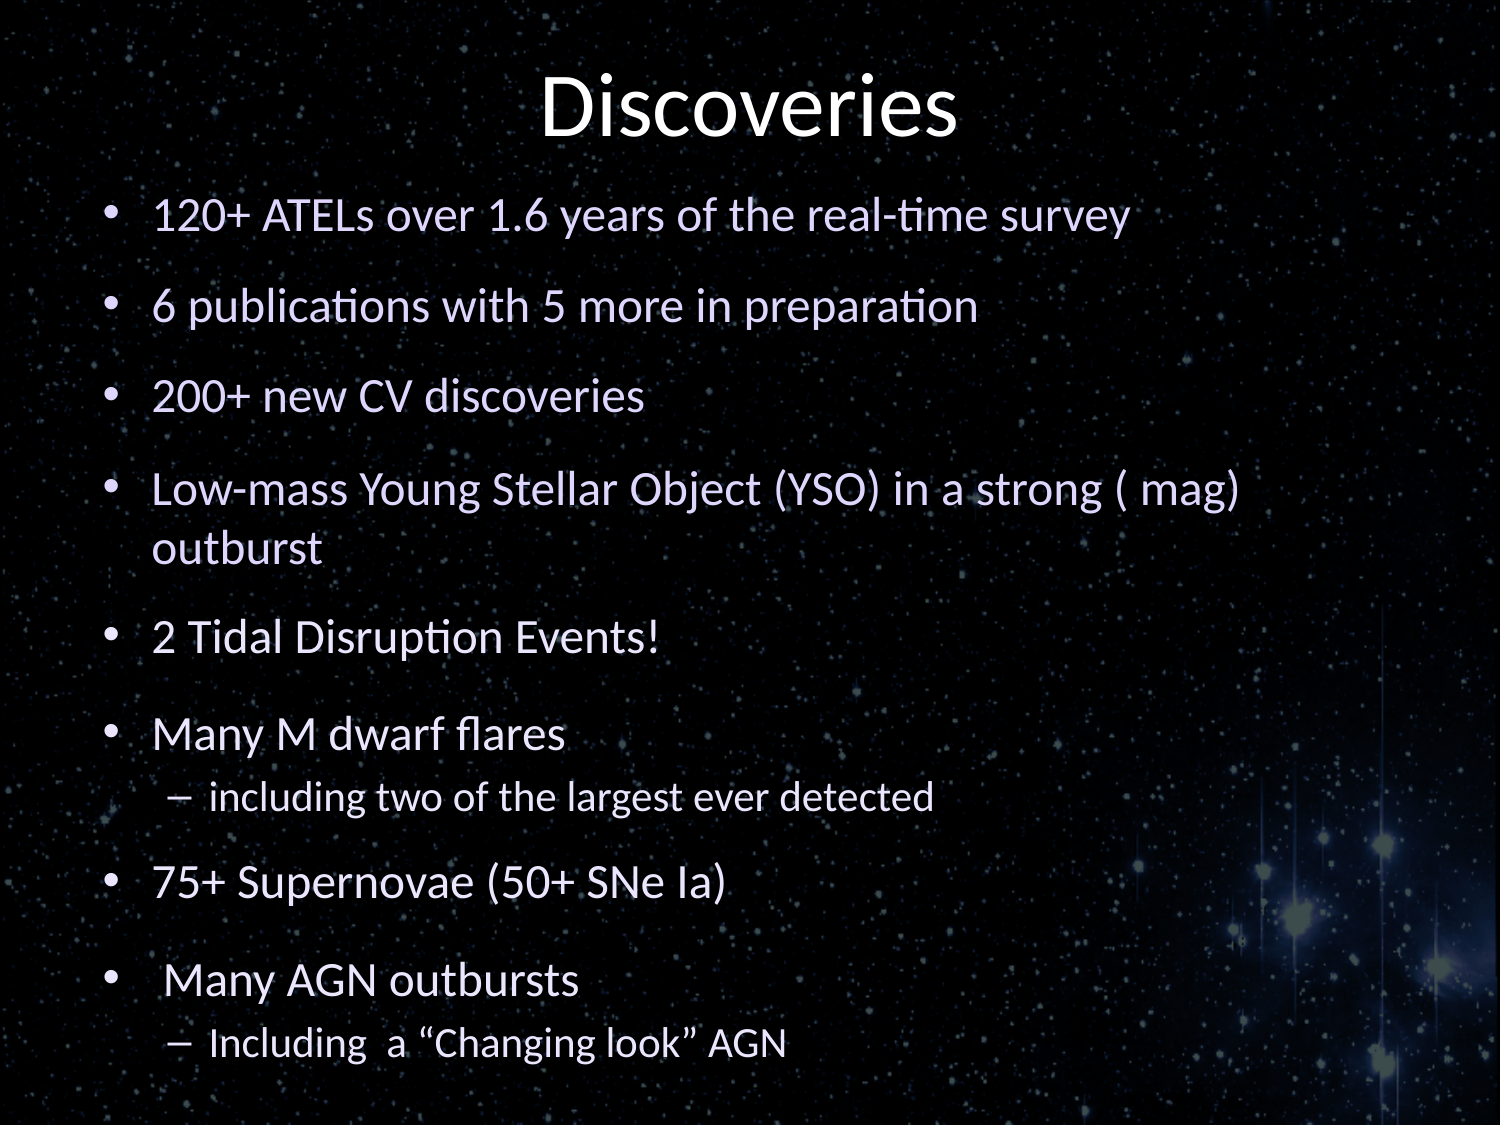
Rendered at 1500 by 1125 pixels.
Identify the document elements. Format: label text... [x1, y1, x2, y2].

picture [0, 0, 1500, 1125]
title Discoveries [75, 6, 1425, 194]
